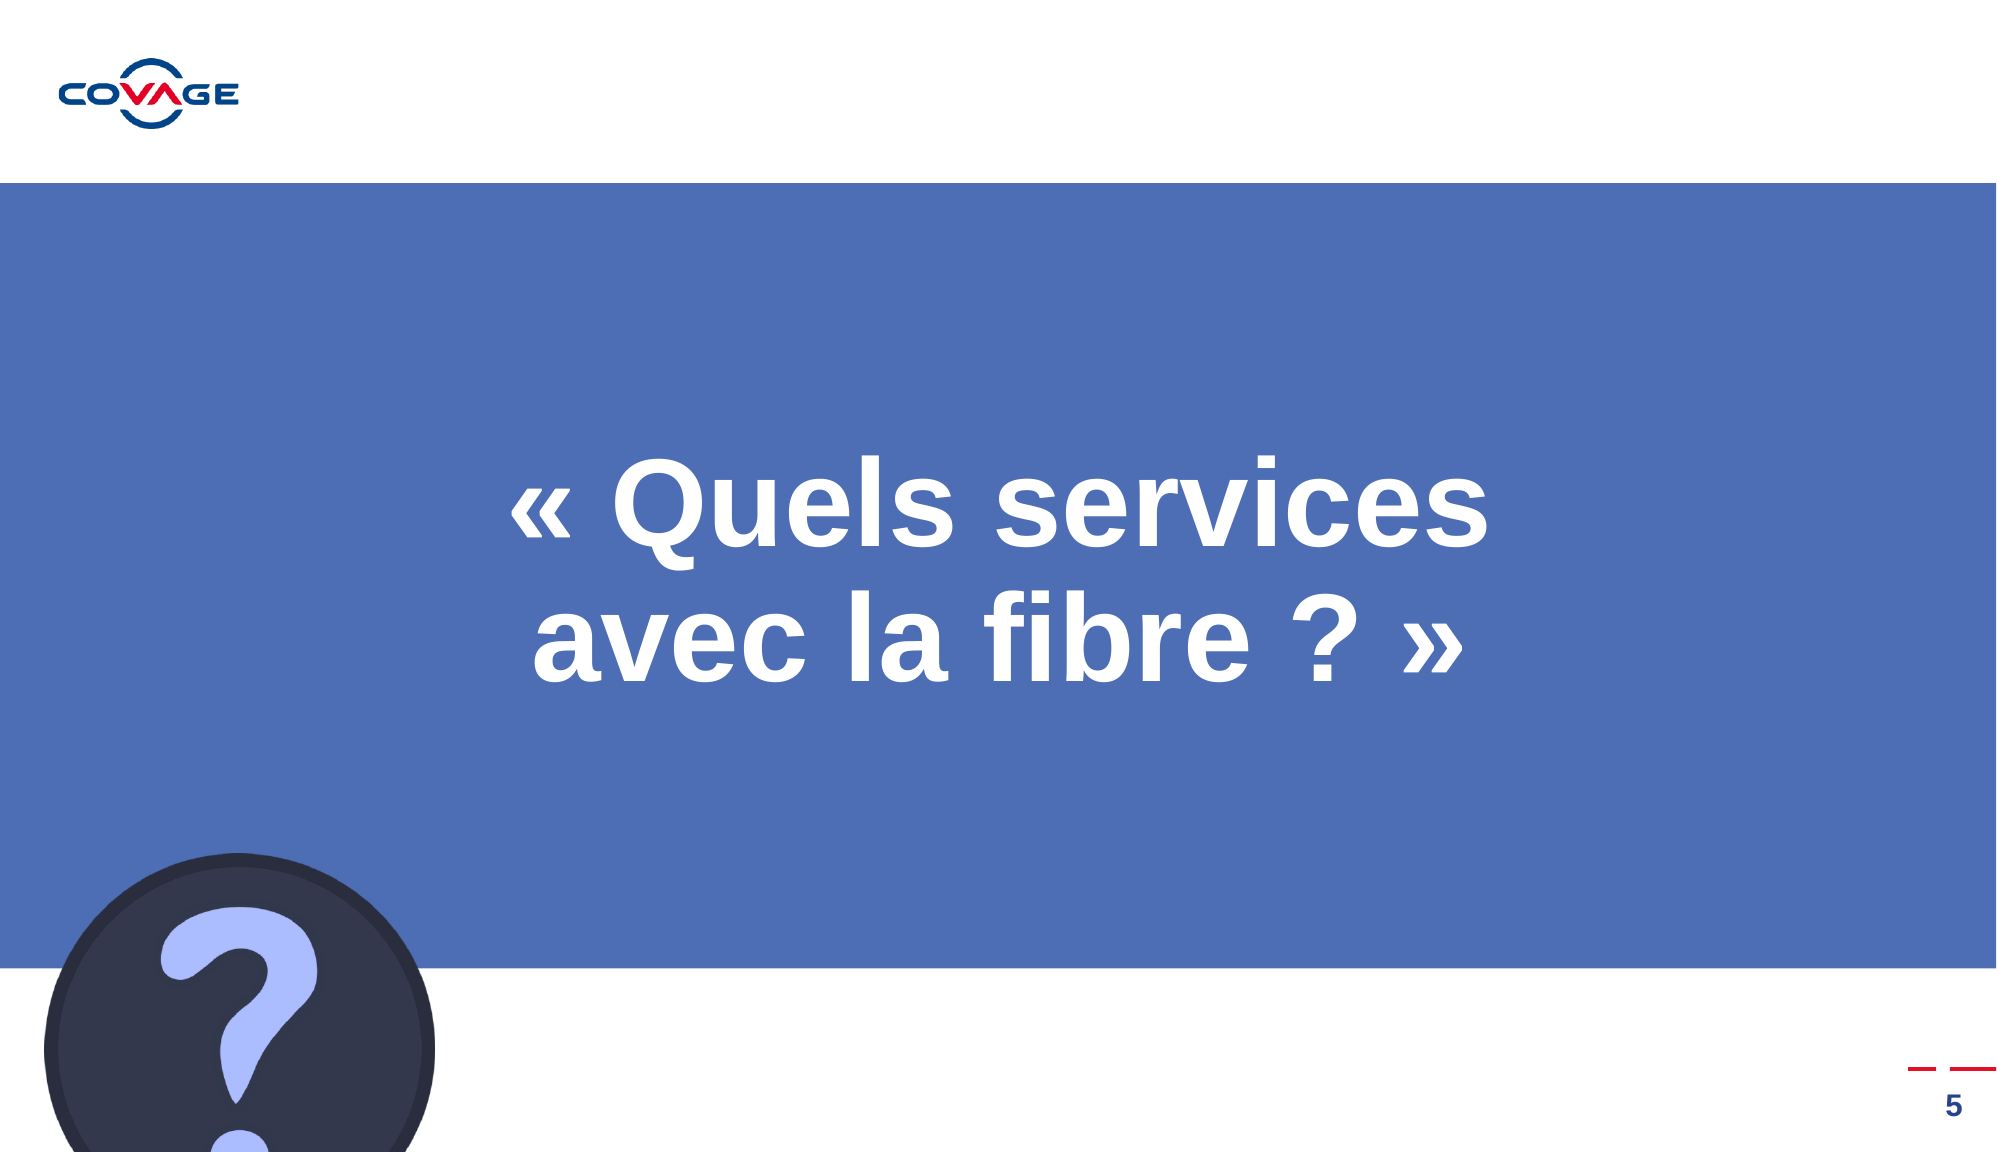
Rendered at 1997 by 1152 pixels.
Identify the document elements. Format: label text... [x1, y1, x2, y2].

picture [44, 853, 435, 1152]
text_box « Quels services avec la fibre ? » [362, 430, 1638, 716]
picture [1908, 1067, 1997, 1071]
